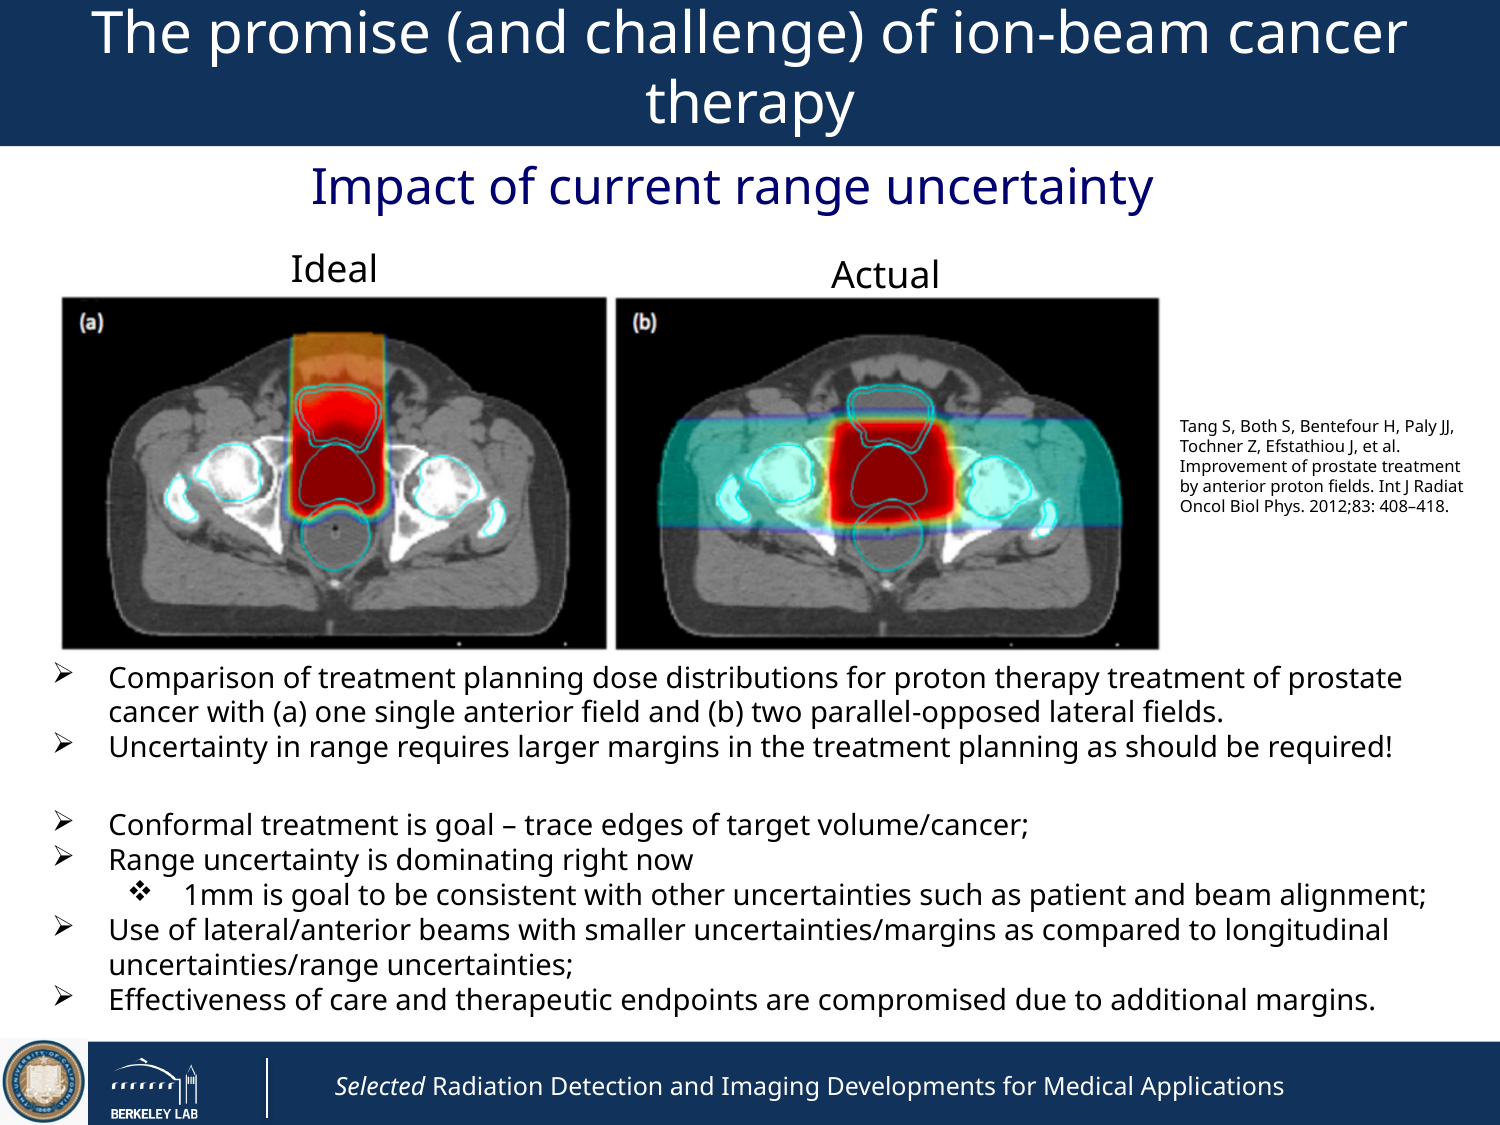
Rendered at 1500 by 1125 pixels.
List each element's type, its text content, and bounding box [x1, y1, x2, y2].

text_box Comparison of treatment planning dose distributions for proton therapy treatment of prostate cancer with (a) one single anterior field and (b) two parallel­-opposed lateral fields. Uncertainty in range requires larger margins in the treatment planning as should be required! [37, 651, 1494, 772]
text_box Impact of current range uncertainty [37, 135, 1428, 233]
picture [0, 1038, 88, 1125]
picture [48, 283, 1166, 658]
text_box Ideal [239, 237, 430, 282]
text_box Tang S, Both S, Bentefour H, Paly JJ, Tochner Z, Efstathiou J, et al. Improvement of prostate treatment by anterior proton fields. Int J Radiat Oncol Biol Phys. 2012;83: 408–418. [1170, 408, 1494, 523]
title The promise (and challenge) of ion-beam cancer therapy [0, 5, 1500, 126]
text_box Actual [790, 243, 981, 282]
text_box Conformal treatment is goal – trace edges of target volume/cancer; Range uncertainty is dominating right now 1mm is goal to be consistent with other uncertainties such as patient and beam alignment; Use of lateral/anterior beams with smaller uncertainties/margins as compared to longitudinal uncertainties/range uncertainties; Effectiveness of care and therapeutic endpoints are compromised due to additional margins. [37, 799, 1494, 1024]
